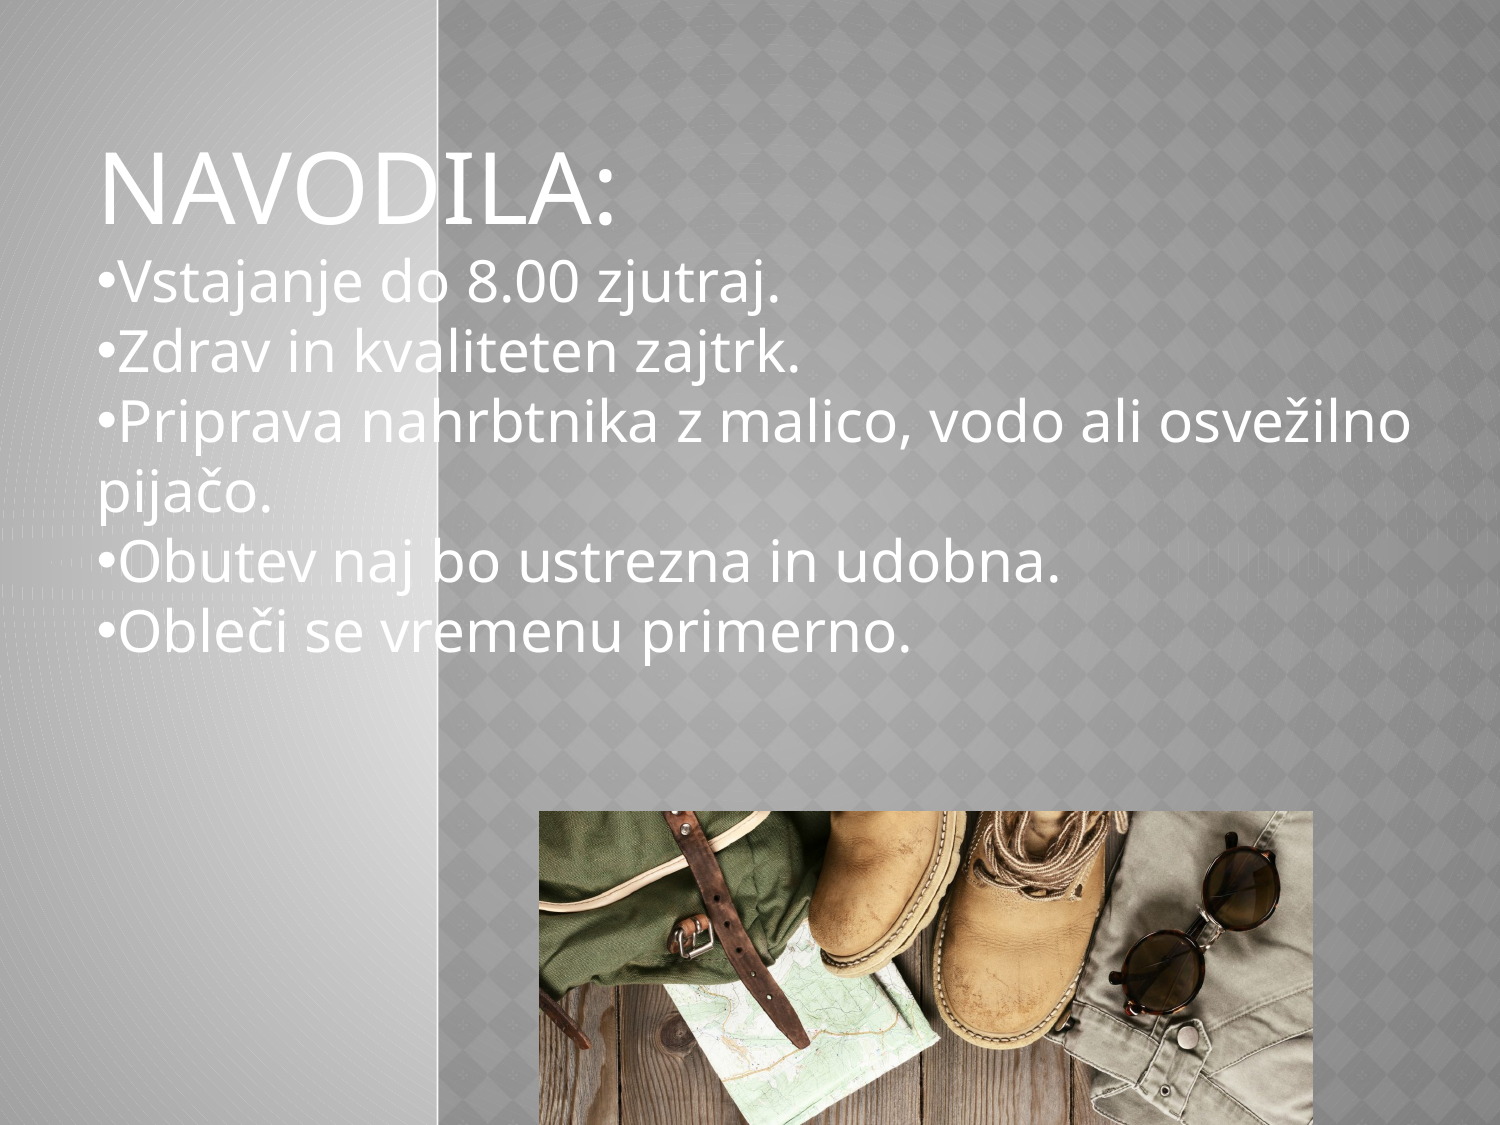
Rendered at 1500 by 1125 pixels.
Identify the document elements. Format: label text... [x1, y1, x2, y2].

text_box NAVODILA: Vstajanje do 8.00 zjutraj. Zdrav in kvaliteten zajtrk. Priprava nahrbtnika z malico, vodo ali osvežilno pijačo. Obutev naj bo ustrezna in udobna. Obleči se vremenu primerno. [81, 117, 1430, 1102]
picture [538, 810, 1313, 1125]
